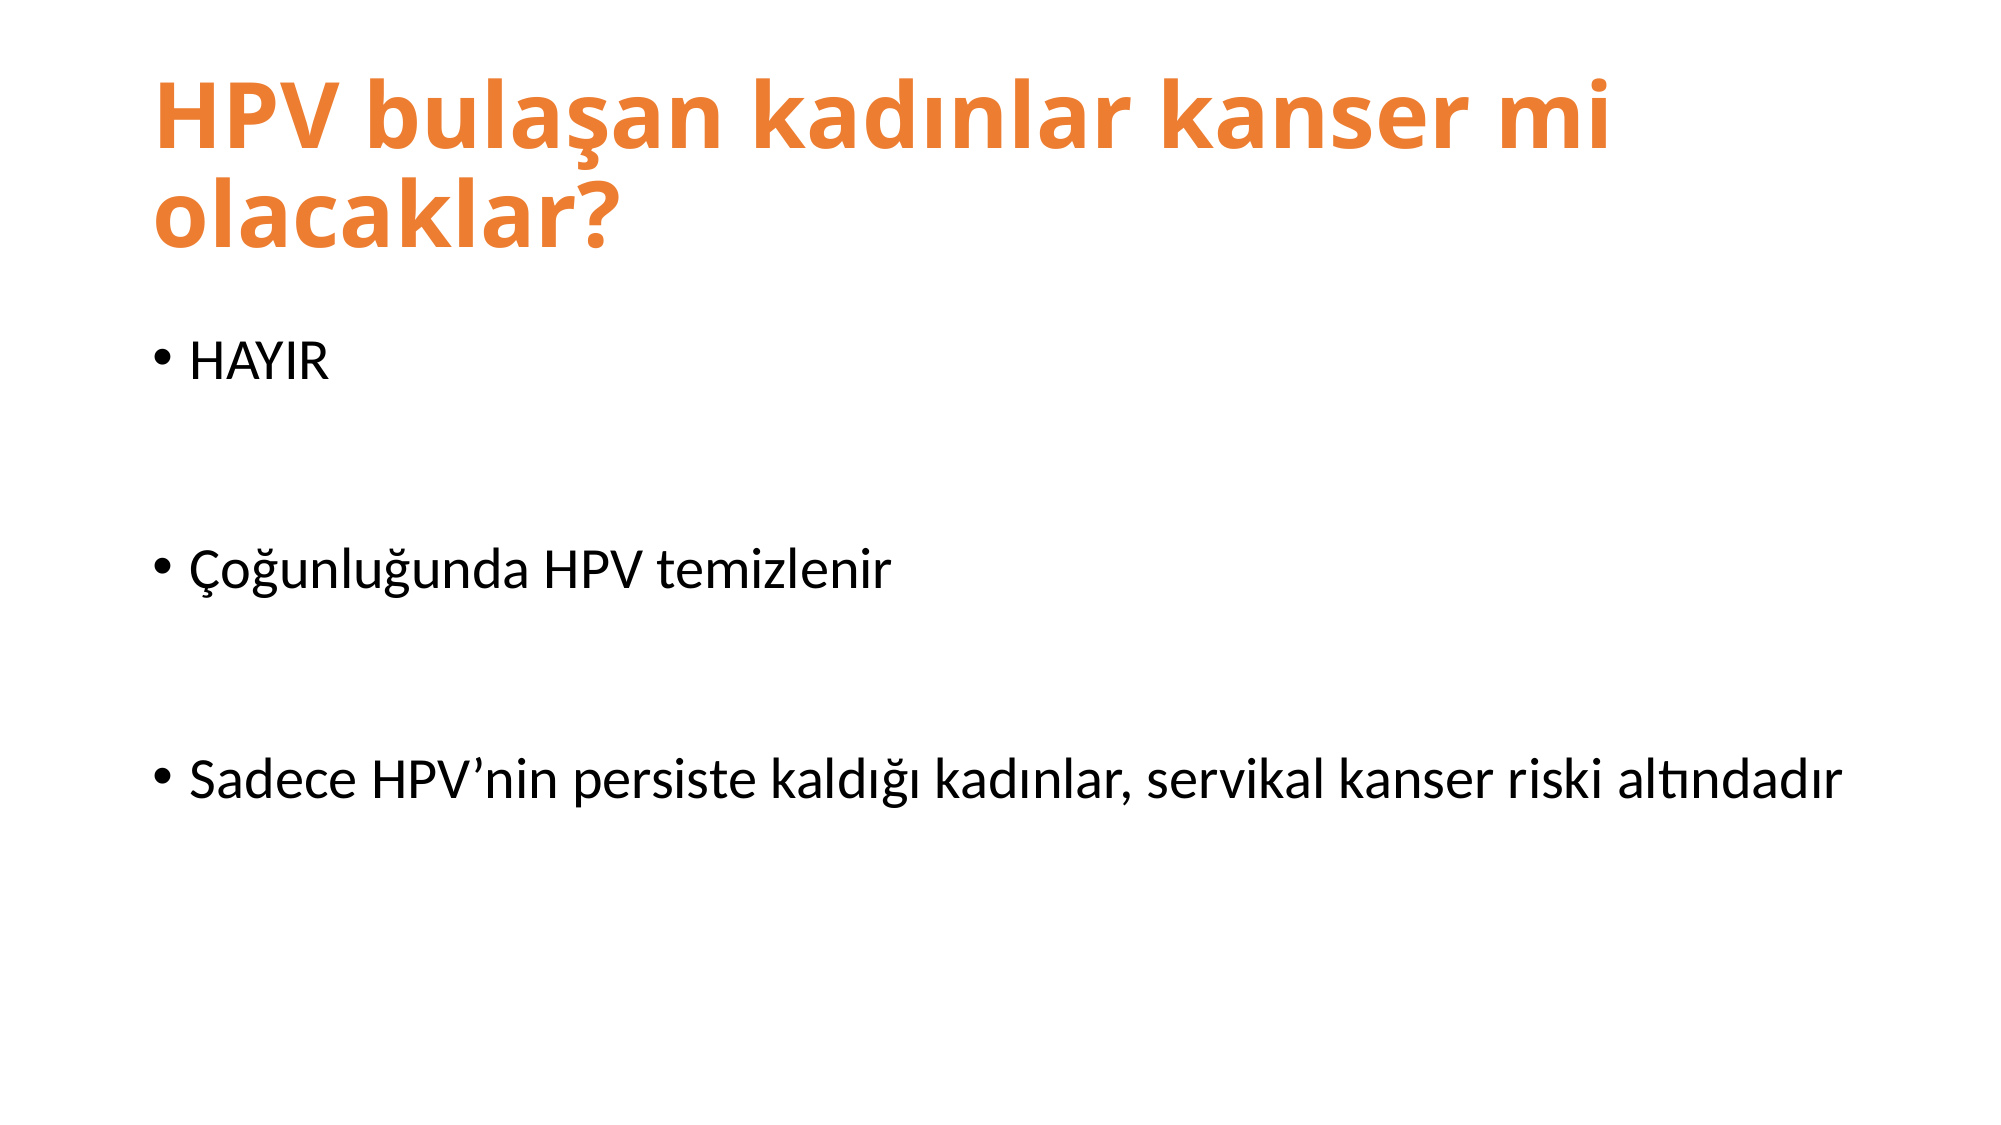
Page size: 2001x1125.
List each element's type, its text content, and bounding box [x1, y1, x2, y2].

title HPV bulaşan kadınlar kanser mi olacaklar? [137, 59, 1863, 278]
list HAYIR Çoğunluğunda HPV temizlenir Sadece HPV’nin persiste kaldığı kadınlar, servikal kanser riski altındadır [137, 299, 1863, 1014]
